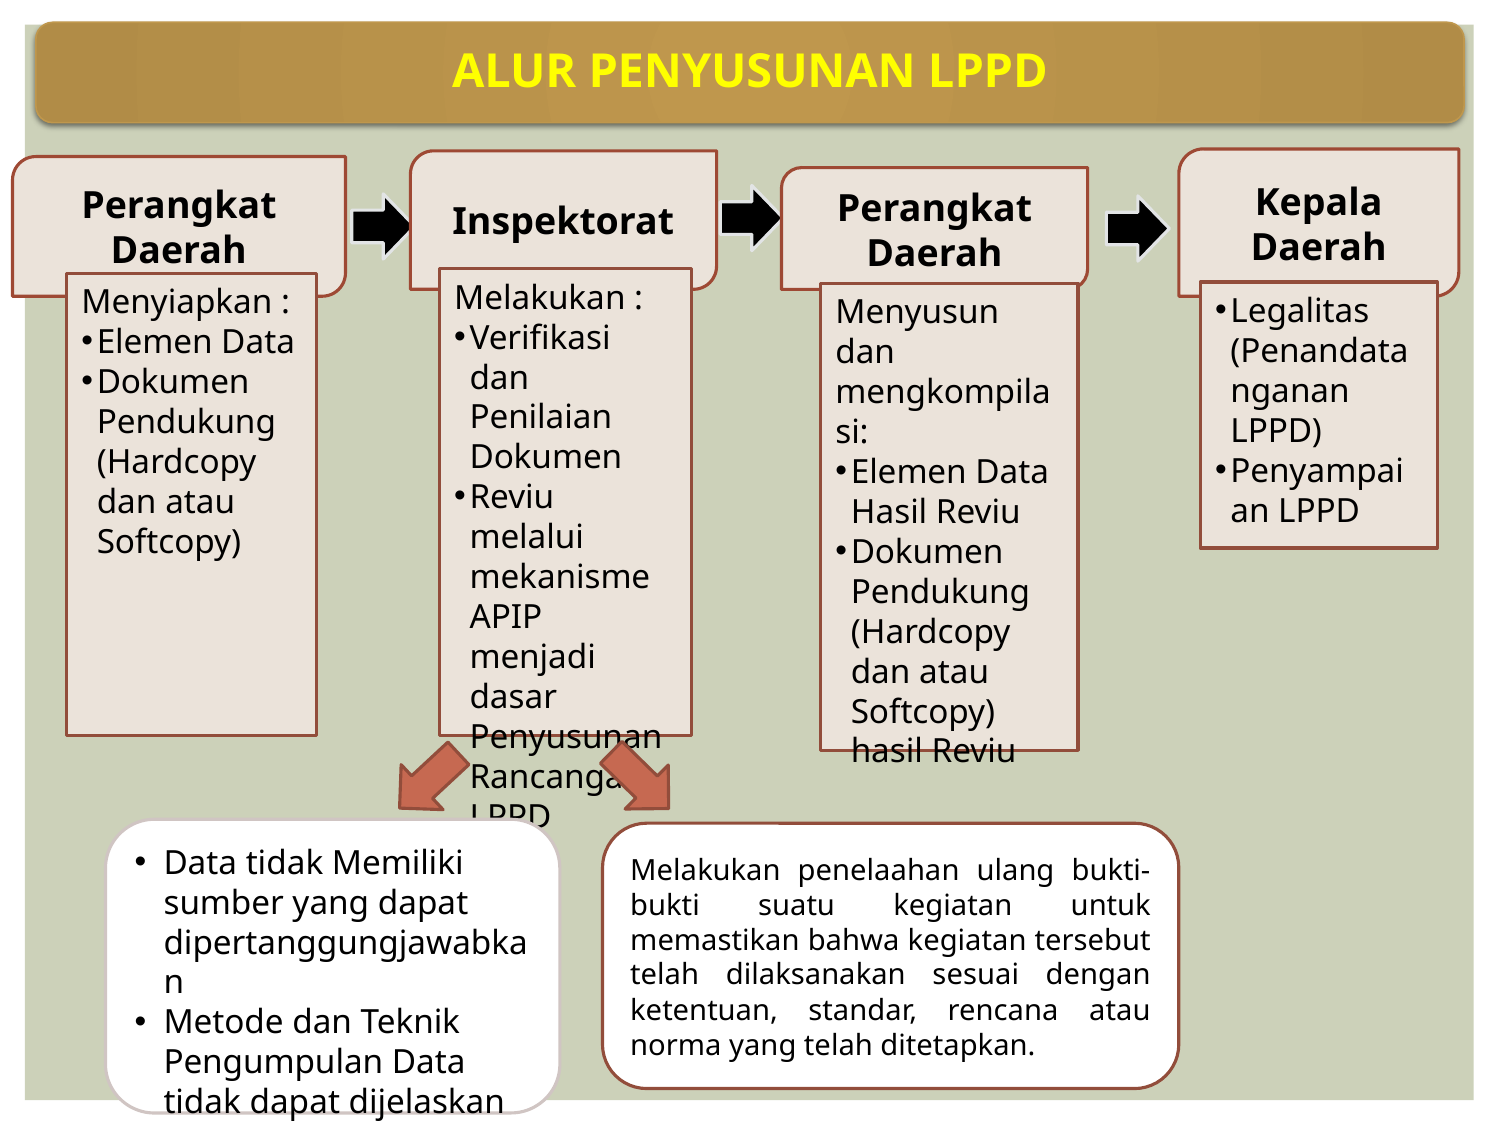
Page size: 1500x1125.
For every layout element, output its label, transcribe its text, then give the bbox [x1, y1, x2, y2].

text_box Menyiapkan : Elemen Data Dokumen Pendukung (Hardcopy dan atau Softcopy) [65, 272, 318, 737]
text_box Kepala Daerah [1177, 147, 1461, 298]
text_box [599, 740, 671, 811]
text_box [350, 192, 408, 261]
text_box [718, 183, 779, 253]
text_box Perangkat Daerah [10, 154, 348, 298]
text_box [398, 740, 471, 812]
text_box Legalitas (Penandatanganan LPPD) Penyampaian LPPD [1199, 280, 1439, 550]
text_box Inspektorat [408, 149, 719, 291]
text_box [1104, 194, 1171, 263]
text_box Melakukan : Verifikasi dan Penilaian Dokumen Reviu melalui mekanisme APIP menjadi dasar Penyusunan Rancangan LPPD [438, 267, 693, 737]
text_box Alur penyusunan lppd [35, 21, 1465, 124]
text_box Melakukan penelaahan ulang bukti-bukti suatu kegiatan untuk memastikan bahwa kegiatan tersebut telah dilaksanakan sesuai dengan ketentuan, standar, rencana atau norma yang telah ditetapkan. [600, 821, 1181, 1091]
text_box Perangkat Daerah [779, 165, 1090, 291]
text_box Data tidak Memiliki sumber yang dapat dipertanggungjawabkan Metode dan Teknik Pengumpulan Data tidak dapat dijelaskan [103, 817, 562, 1115]
text_box [242, 131, 1226, 241]
text_box Menyusun dan mengkompilasi: Elemen Data Hasil Reviu Dokumen Pendukung (Hardcopy dan atau Softcopy) hasil Reviu [819, 282, 1080, 752]
